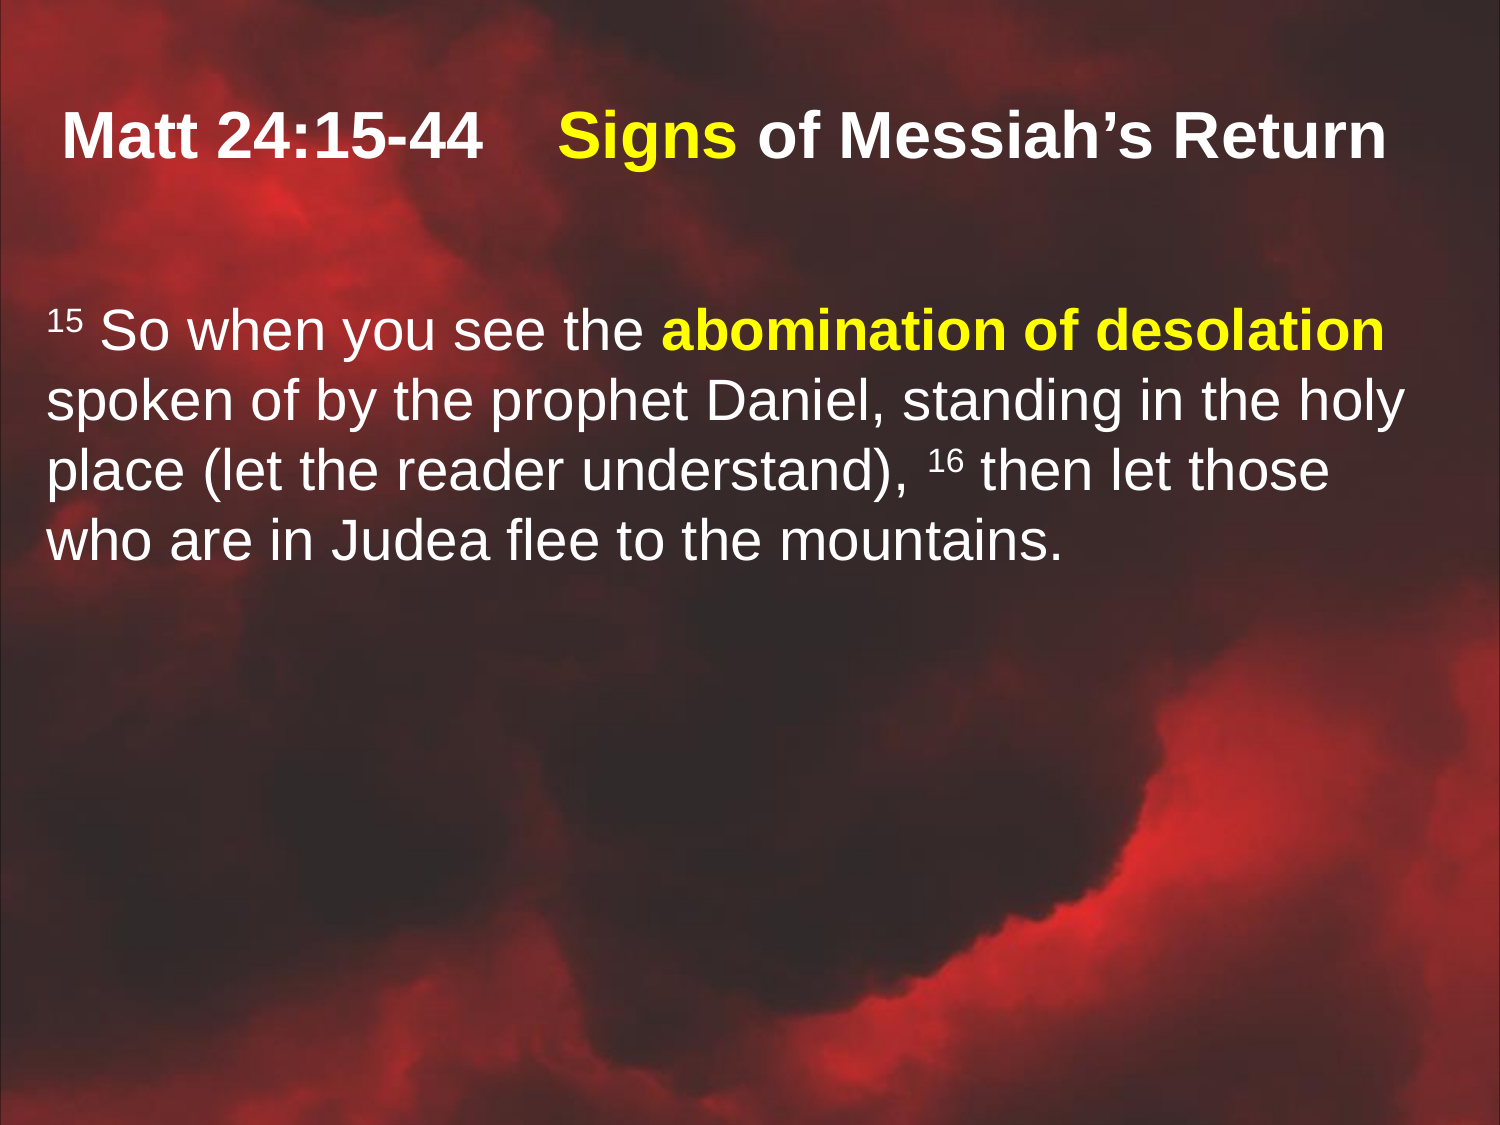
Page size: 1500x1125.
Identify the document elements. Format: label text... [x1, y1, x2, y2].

text_box Matt 24:15-44 Signs of Messiah’s Return [46, 84, 1454, 189]
picture [0, 0, 1500, 1125]
text_box 15 So when you see the abomination of desolation spoken of by the prophet Daniel, standing in the holy place (let the reader understand), 16 then let those who are in Judea flee to the mountains. [31, 284, 1454, 389]
